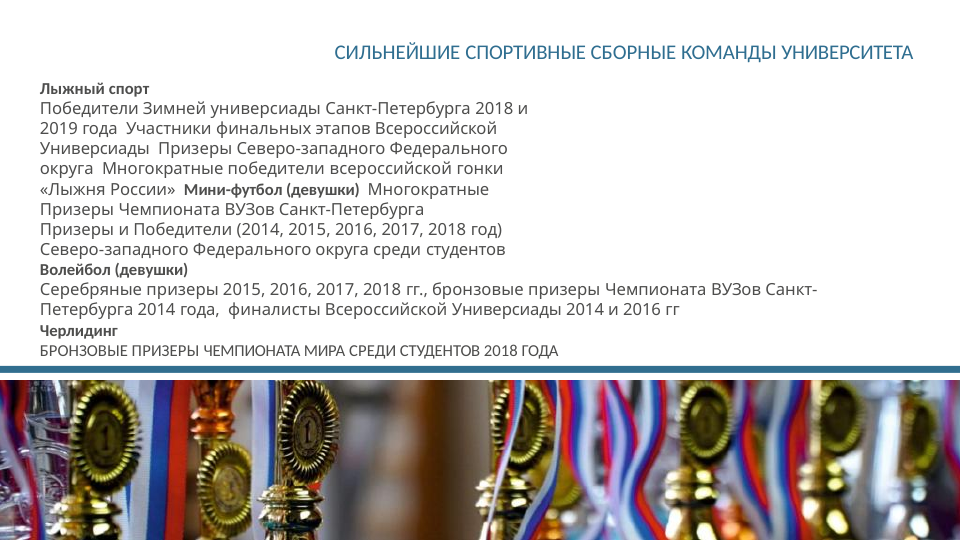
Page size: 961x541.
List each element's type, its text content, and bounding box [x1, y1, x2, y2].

text_box [0, 372, 960, 380]
title СИЛЬНЕЙШИЕ СПОРТИВНЫЕ СБОРНЫЕ КОМАНДЫ УНИВЕРСИТЕТА [332, 36, 923, 130]
text_box Лыжный спорт Победители Зимней универсиады Санкт-Петербурга 2018 и 2019 года Участники финальных этапов Всероссийской Универсиады Призеры Северо-западного Федерального округа Многократные победители всероссийской гонки «Лыжня России» Мини-футбол (девушки) Многократные Призеры Чемпионата ВУЗов Санкт-Петербурга Призеры и Победители (2014, 2015, 2016, 2017, 2018 год) Северо-западного Федерального округа среди студентов Волейбол (девушки) Серебряные призеры 2015, 2016, 2017, 2018 гг., бронзовые призеры Чемпионата ВУЗов Санкт- Петербурга 2014 года, финалисты Всероссийской Универсиады 2014 и 2016 гг Черлидинг БРОНЗОВЫЕ ПРИЗЕРЫ ЧЕМПИОНАТА МИРА СРЕДИ СТУДЕНТОВ 2018 ГОДА [37, 75, 870, 360]
text_box [0, 365, 960, 372]
text_box [0, 380, 960, 540]
